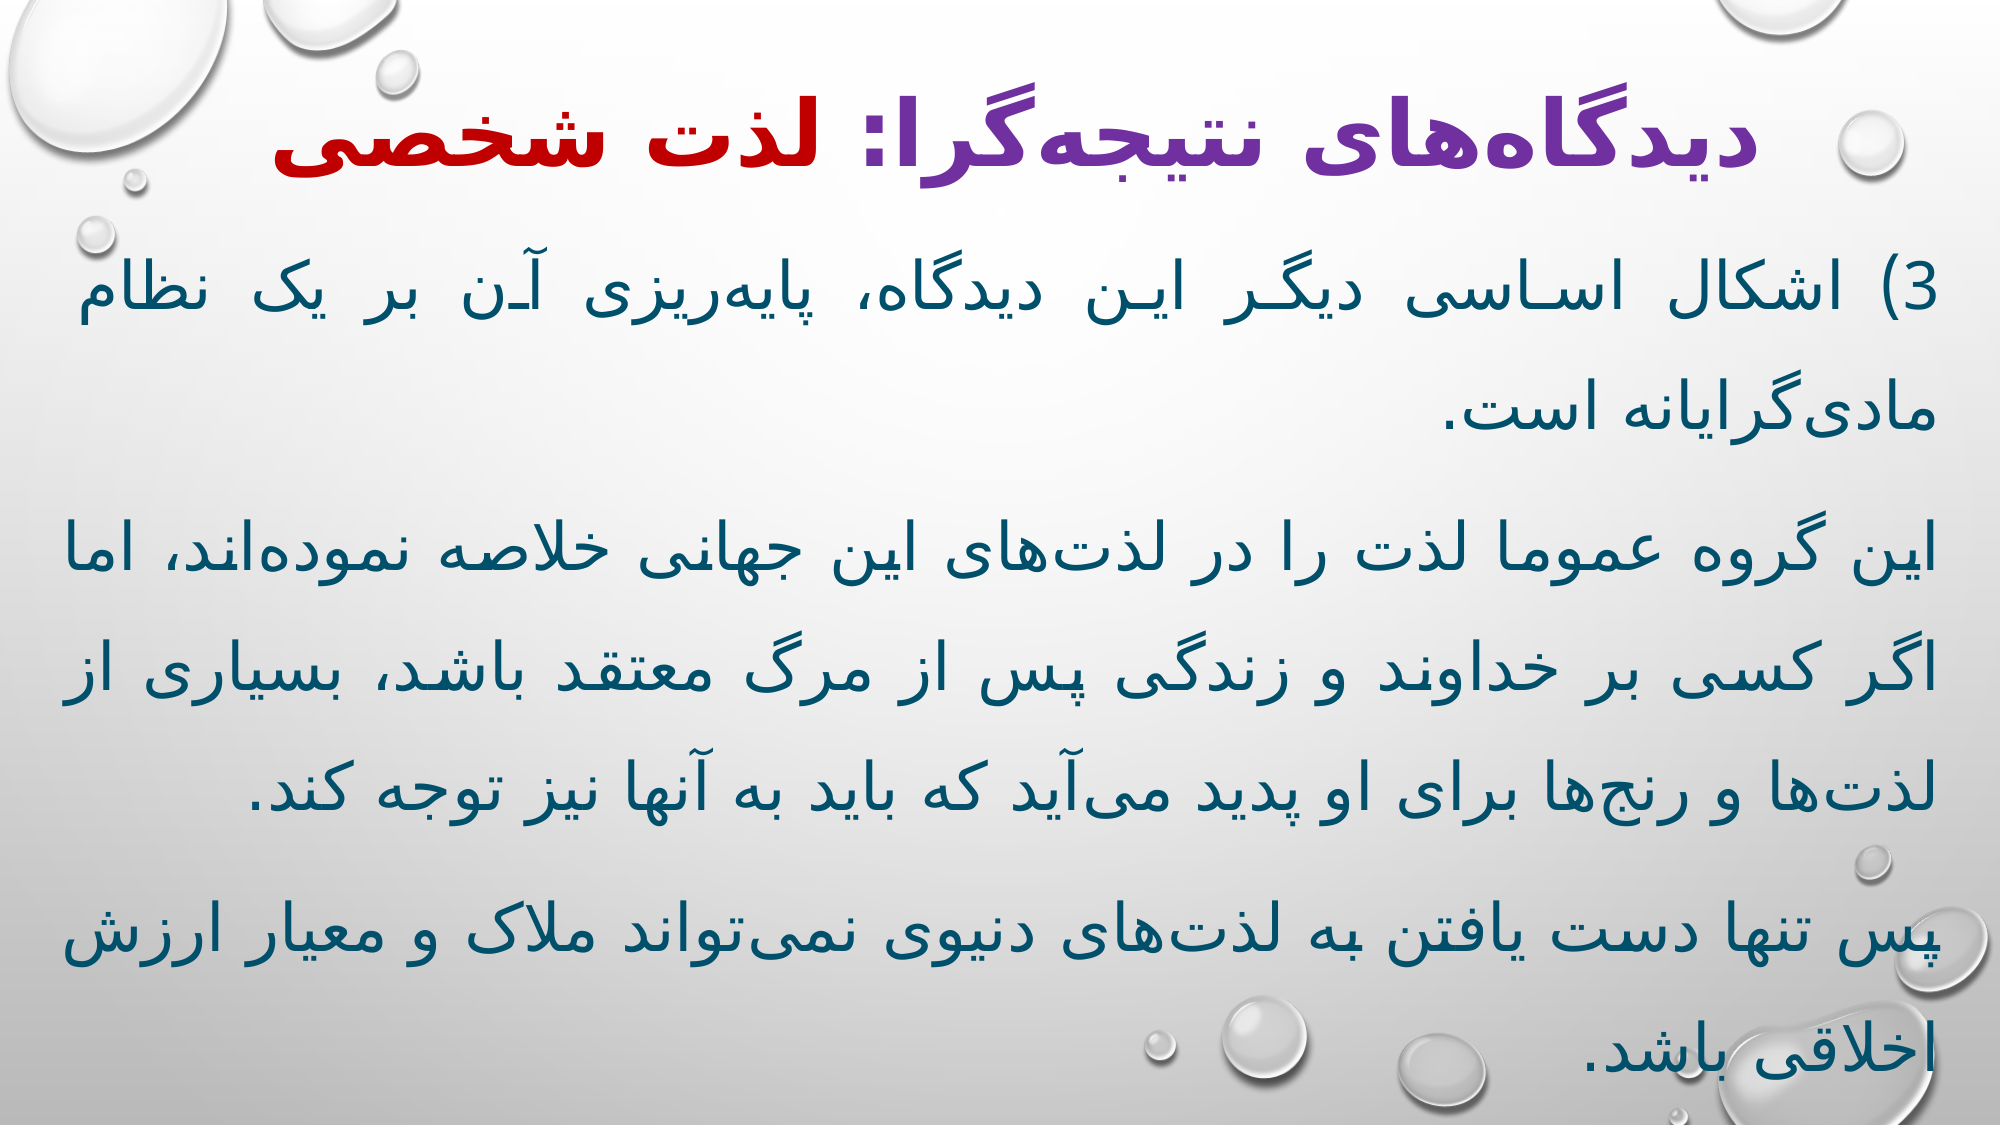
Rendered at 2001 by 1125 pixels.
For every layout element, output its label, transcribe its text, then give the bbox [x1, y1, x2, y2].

picture [0, 0, 2000, 1125]
list 3) اشکال اساسی دیگر این دیدگاه، پایه‌ریزی آن بر یک نظام مادی‌گرایانه است. این گروه عموما لذت را در لذت‌های این جهانی خلاصه نموده‌اند، اما اگر کسی بر خداوند و زندگی پس از مرگ معتقد باشد، بسیاری از لذت‌ها و رنج‌ها برای او پدید می‌آید که باید به آنها نیز توجه کند. پس تنها دست یافتن به لذت‌های دنیوی نمی‌تواند ملاک و معیار ارزش اخلاقی باشد. البته این ایراد نشان نقص جهان‌بینی پیروان این دیدگاه است. اگر مرگ را پایان زندگی بدانیم چاره‌ای جز آن نداریم که لذت‌ها و آلام را هم ویژه همین دنیا بدانیم. [45, 195, 1956, 1101]
title دیدگاه‌های نتیجه‌گرا: لذت شخصی [149, 47, 1851, 195]
